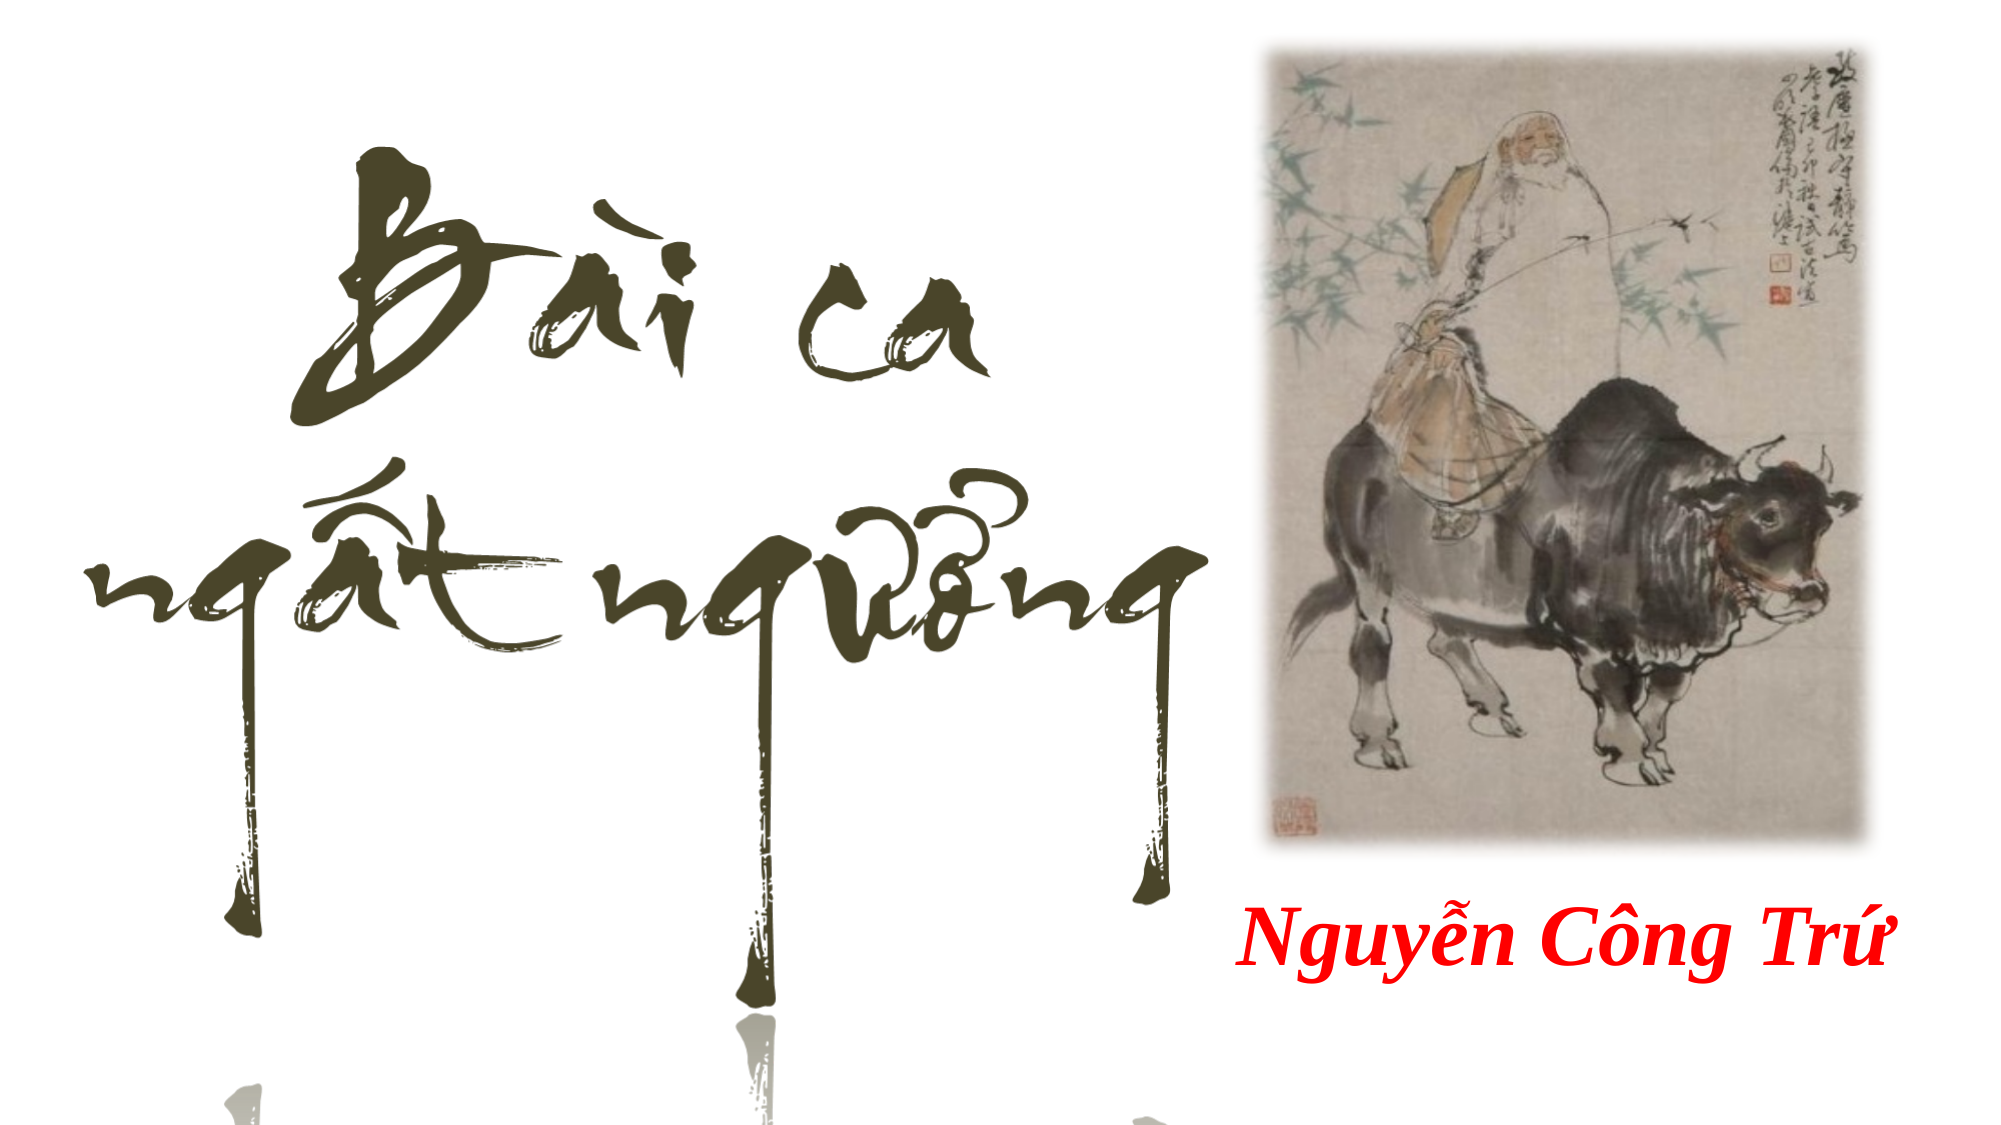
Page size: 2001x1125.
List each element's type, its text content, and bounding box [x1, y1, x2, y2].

picture [82, 118, 1220, 1125]
picture [1248, 33, 1884, 862]
text_box Nguyễn Công Trứ [1226, 870, 1931, 991]
